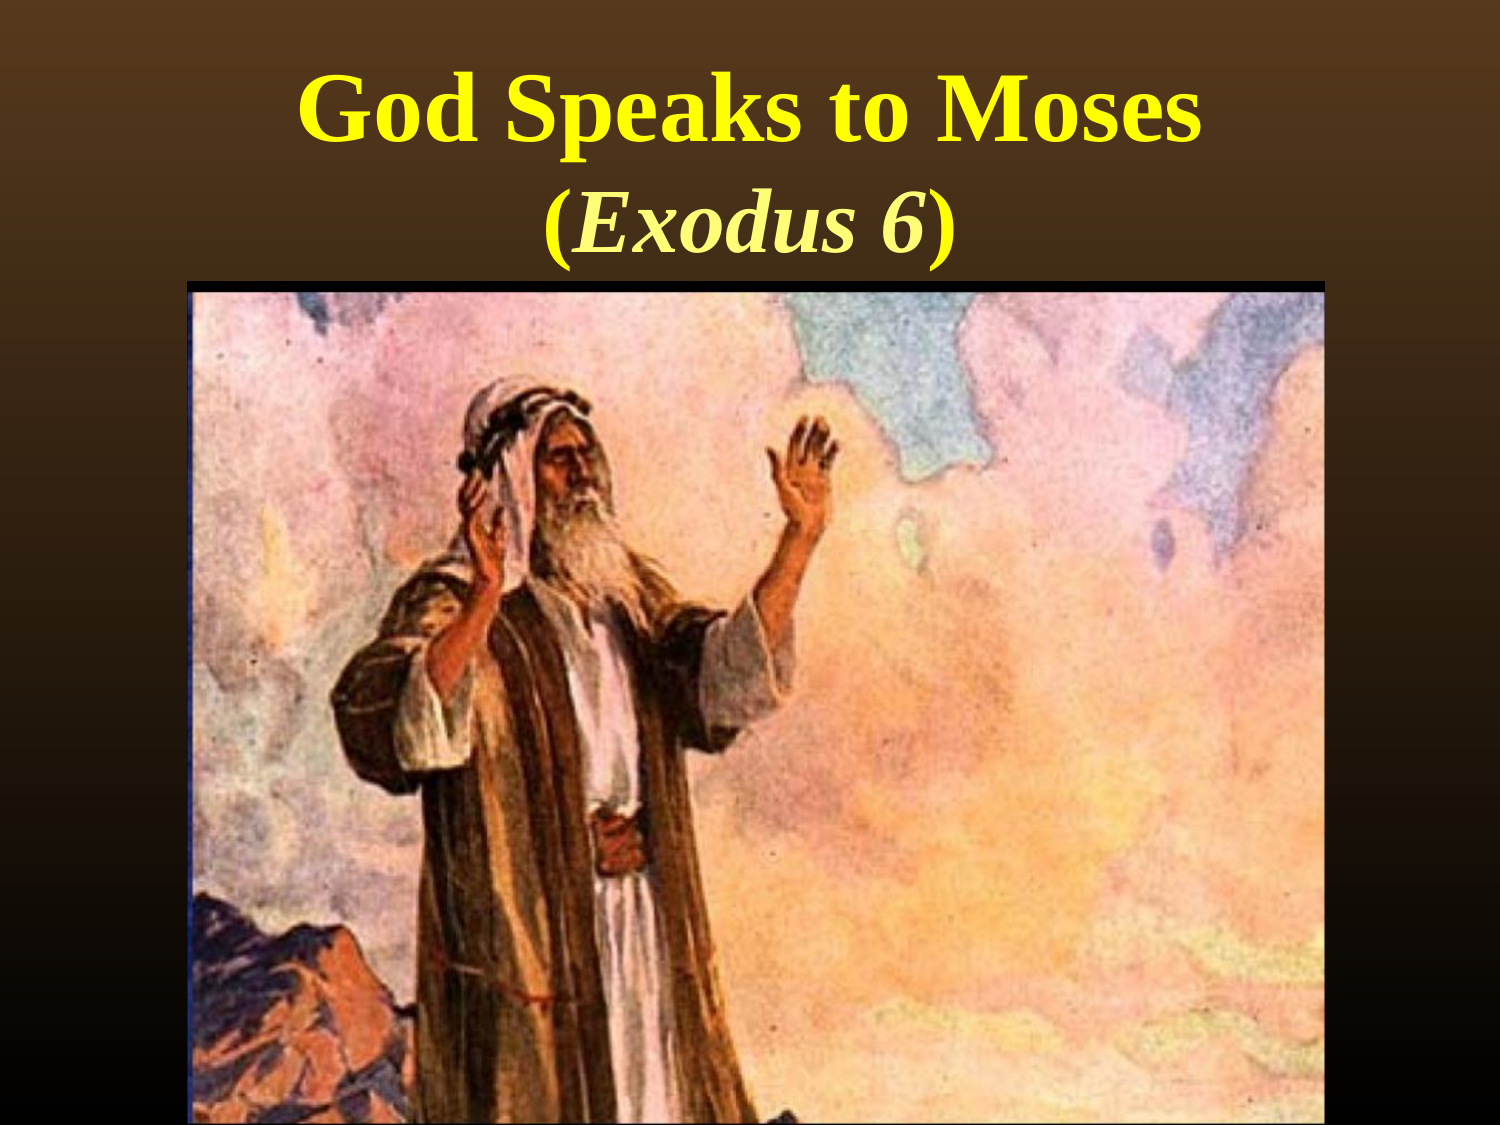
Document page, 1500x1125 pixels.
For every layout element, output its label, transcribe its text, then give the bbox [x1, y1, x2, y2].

picture [187, 280, 1326, 1125]
title God Speaks to Moses (Exodus 6) [0, 0, 1500, 313]
